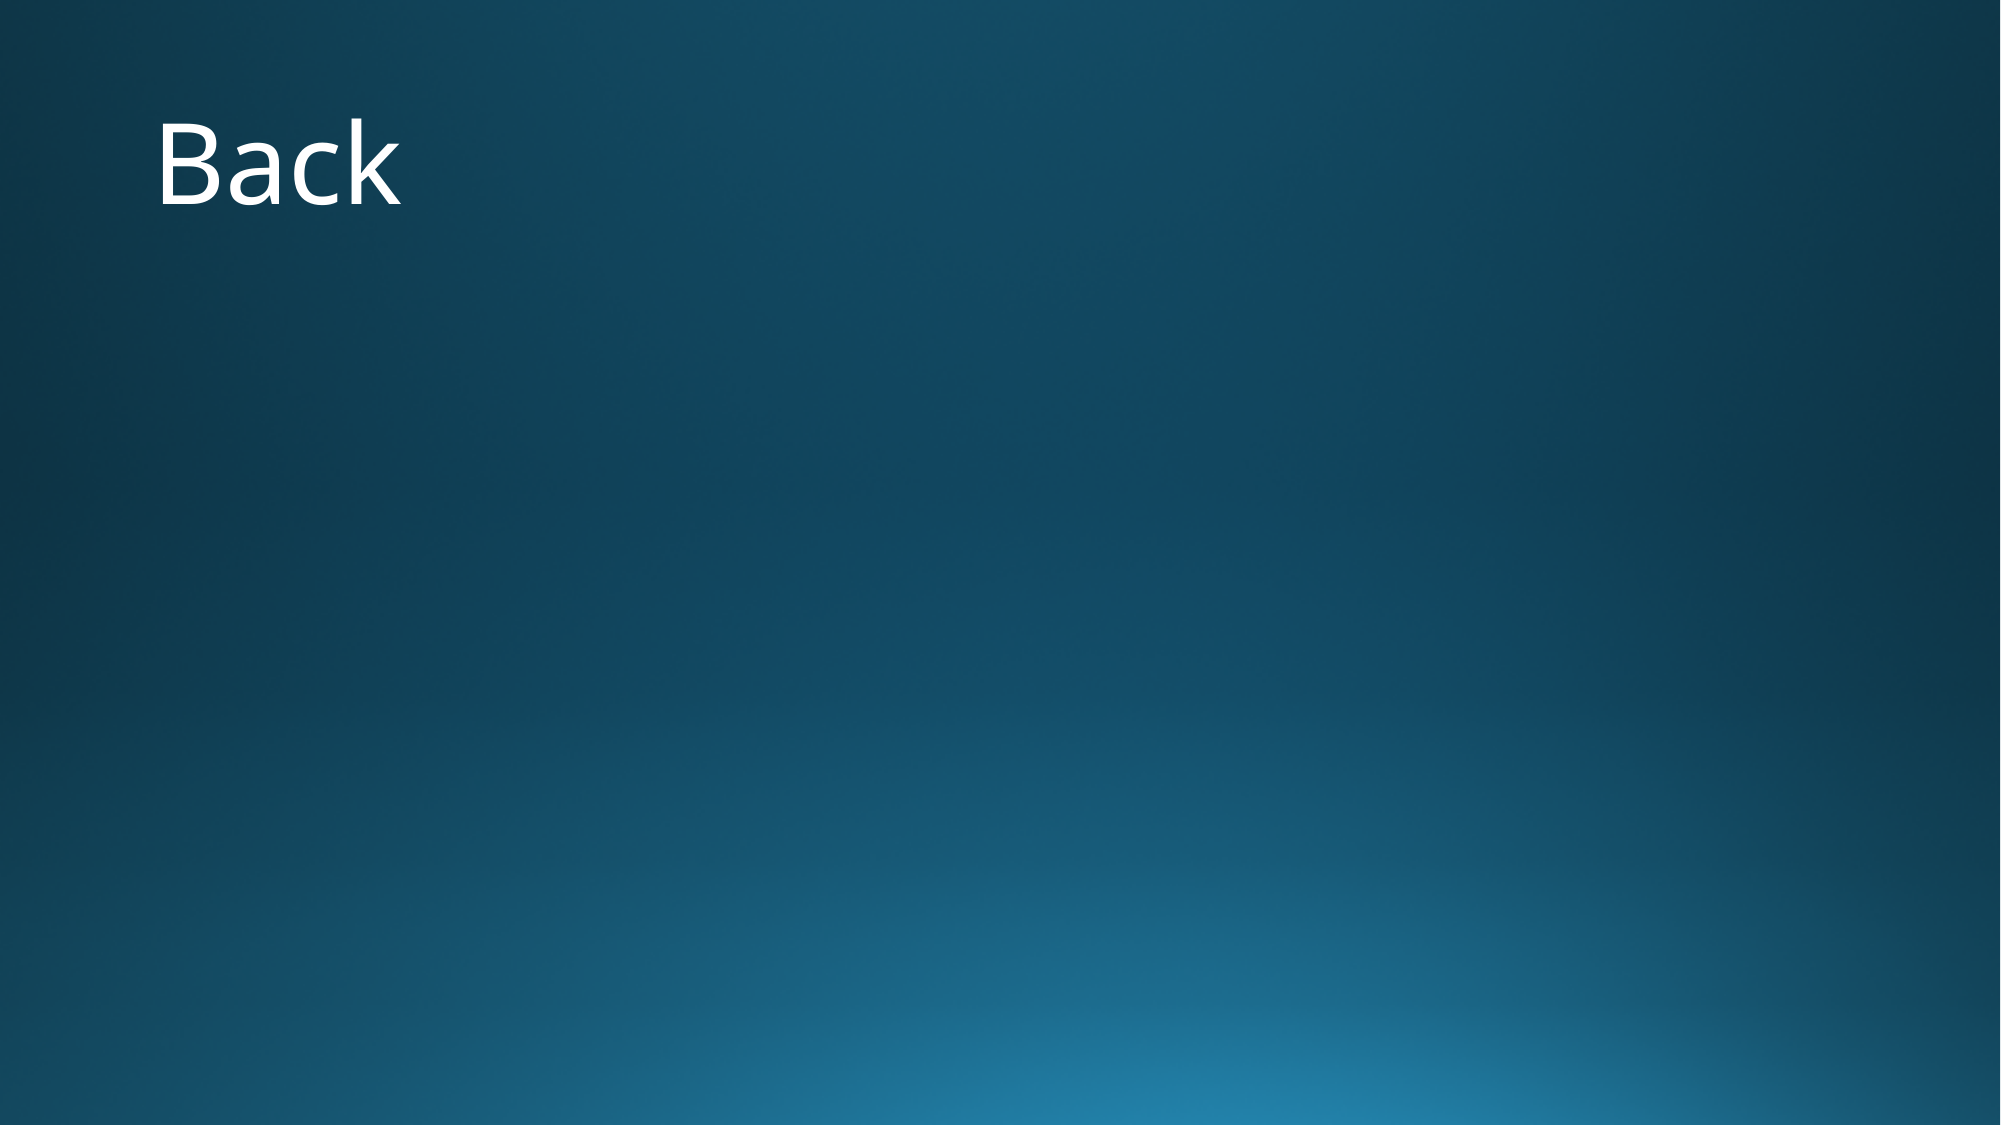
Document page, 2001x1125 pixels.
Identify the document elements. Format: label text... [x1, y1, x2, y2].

title Back [137, 59, 1863, 278]
picture [0, 0, 2001, 1125]
